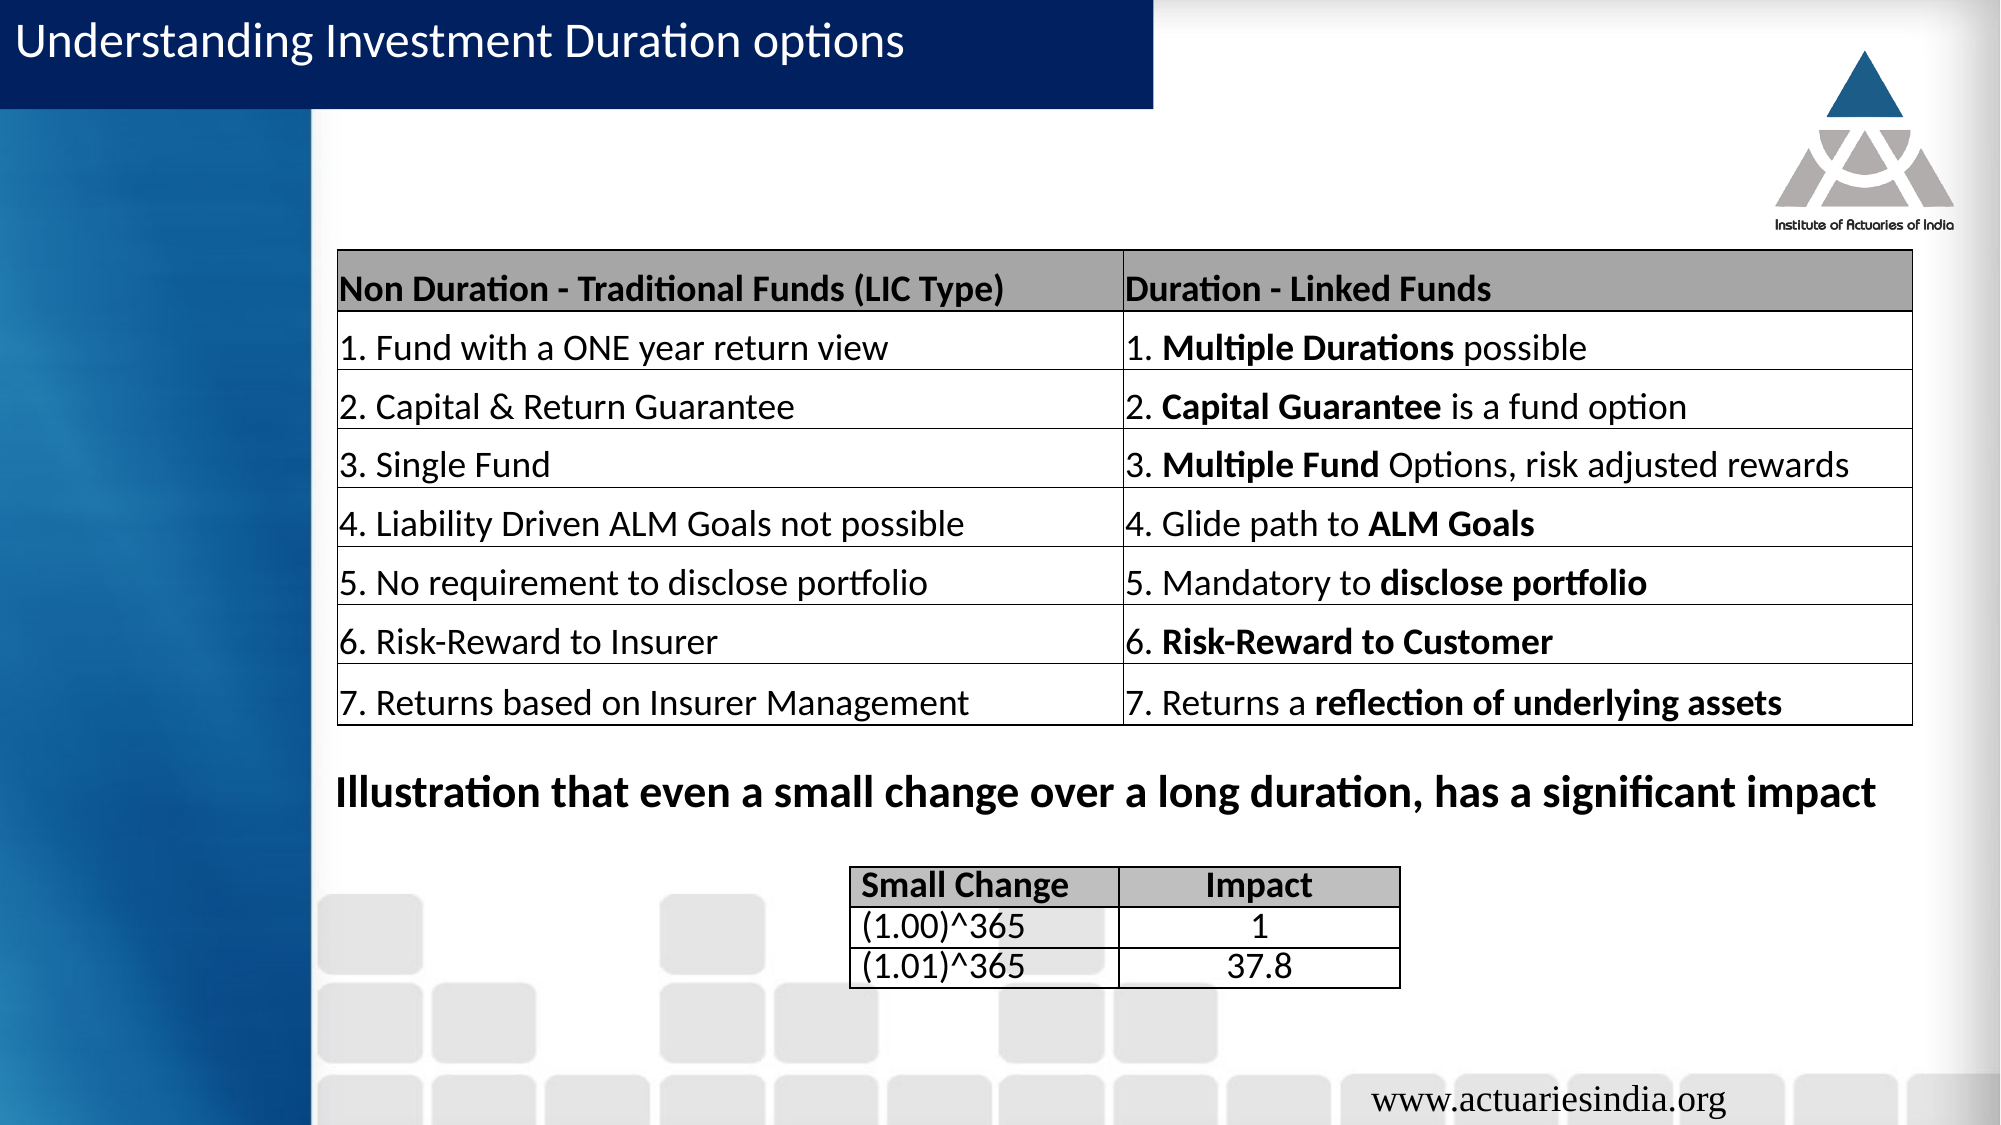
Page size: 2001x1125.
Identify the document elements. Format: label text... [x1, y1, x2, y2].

table_cell 6. Risk-Reward to Insurer [338, 605, 1123, 663]
table_header Duration - Linked Funds [1124, 251, 1912, 310]
table_cell 1 [1120, 908, 1399, 947]
text_box Illustration that even a small change over a long duration, has a significant impact [300, 754, 1913, 824]
text_box Understanding Investment Duration options [0, 0, 1154, 110]
table_cell (1.00)^365 [851, 908, 1118, 947]
table_header Non Duration - Traditional Funds (LIC Type) [338, 251, 1123, 310]
table_cell 5. Mandatory to disclose portfolio [1124, 547, 1912, 604]
table_cell 7. Returns based on Insurer Management [338, 664, 1123, 724]
table_cell (1.01)^365 [851, 949, 1118, 987]
table_cell 5. No requirement to disclose portfolio [338, 547, 1123, 604]
table_cell 2. Capital & Return Guarantee [338, 370, 1123, 428]
table_cell 37.8 [1120, 949, 1399, 987]
table_cell 1. Fund with a ONE year return view [338, 312, 1123, 369]
table_cell 3. Single Fund [338, 429, 1123, 487]
table_cell 3. Multiple Fund Options, risk adjusted rewards [1124, 429, 1912, 487]
table_cell 1. Multiple Durations possible [1124, 312, 1912, 369]
table_header Small Change [851, 868, 1118, 906]
picture [0, 0, 2001, 1125]
table_header Impact [1120, 868, 1399, 906]
table_cell 2. Capital Guarantee is a fund option [1124, 370, 1912, 428]
table_cell 6. Risk-Reward to Customer [1124, 605, 1912, 663]
table_cell 7. Returns a reflection of underlying assets [1124, 664, 1912, 724]
text_box www.actuariesindia.org [1356, 1066, 1832, 1125]
table_cell 4. Liability Driven ALM Goals not possible [338, 488, 1123, 546]
table_cell 4. Glide path to ALM Goals [1124, 488, 1912, 546]
